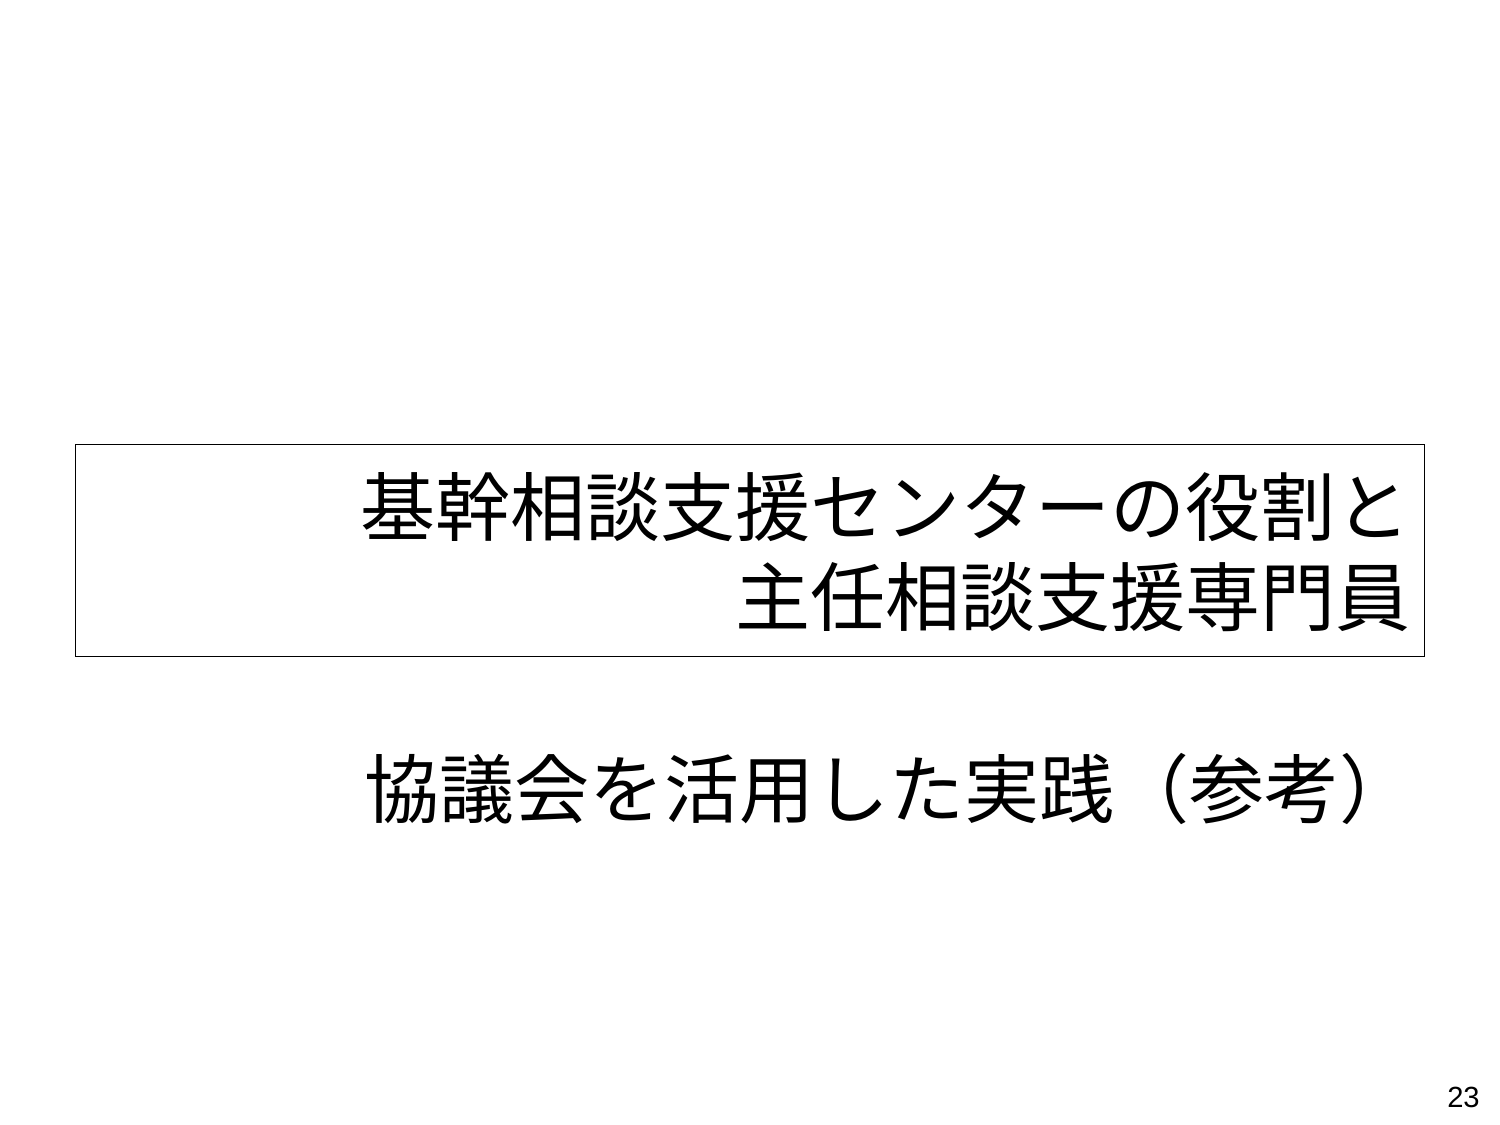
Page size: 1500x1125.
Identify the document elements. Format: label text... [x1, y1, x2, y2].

title 基幹相談支援センターの役割と 主任相談支援専門員 [75, 444, 1425, 657]
slide_number 23 [1144, 1070, 1495, 1125]
text_box 協議会を活用した実践（参考） [79, 681, 1430, 894]
